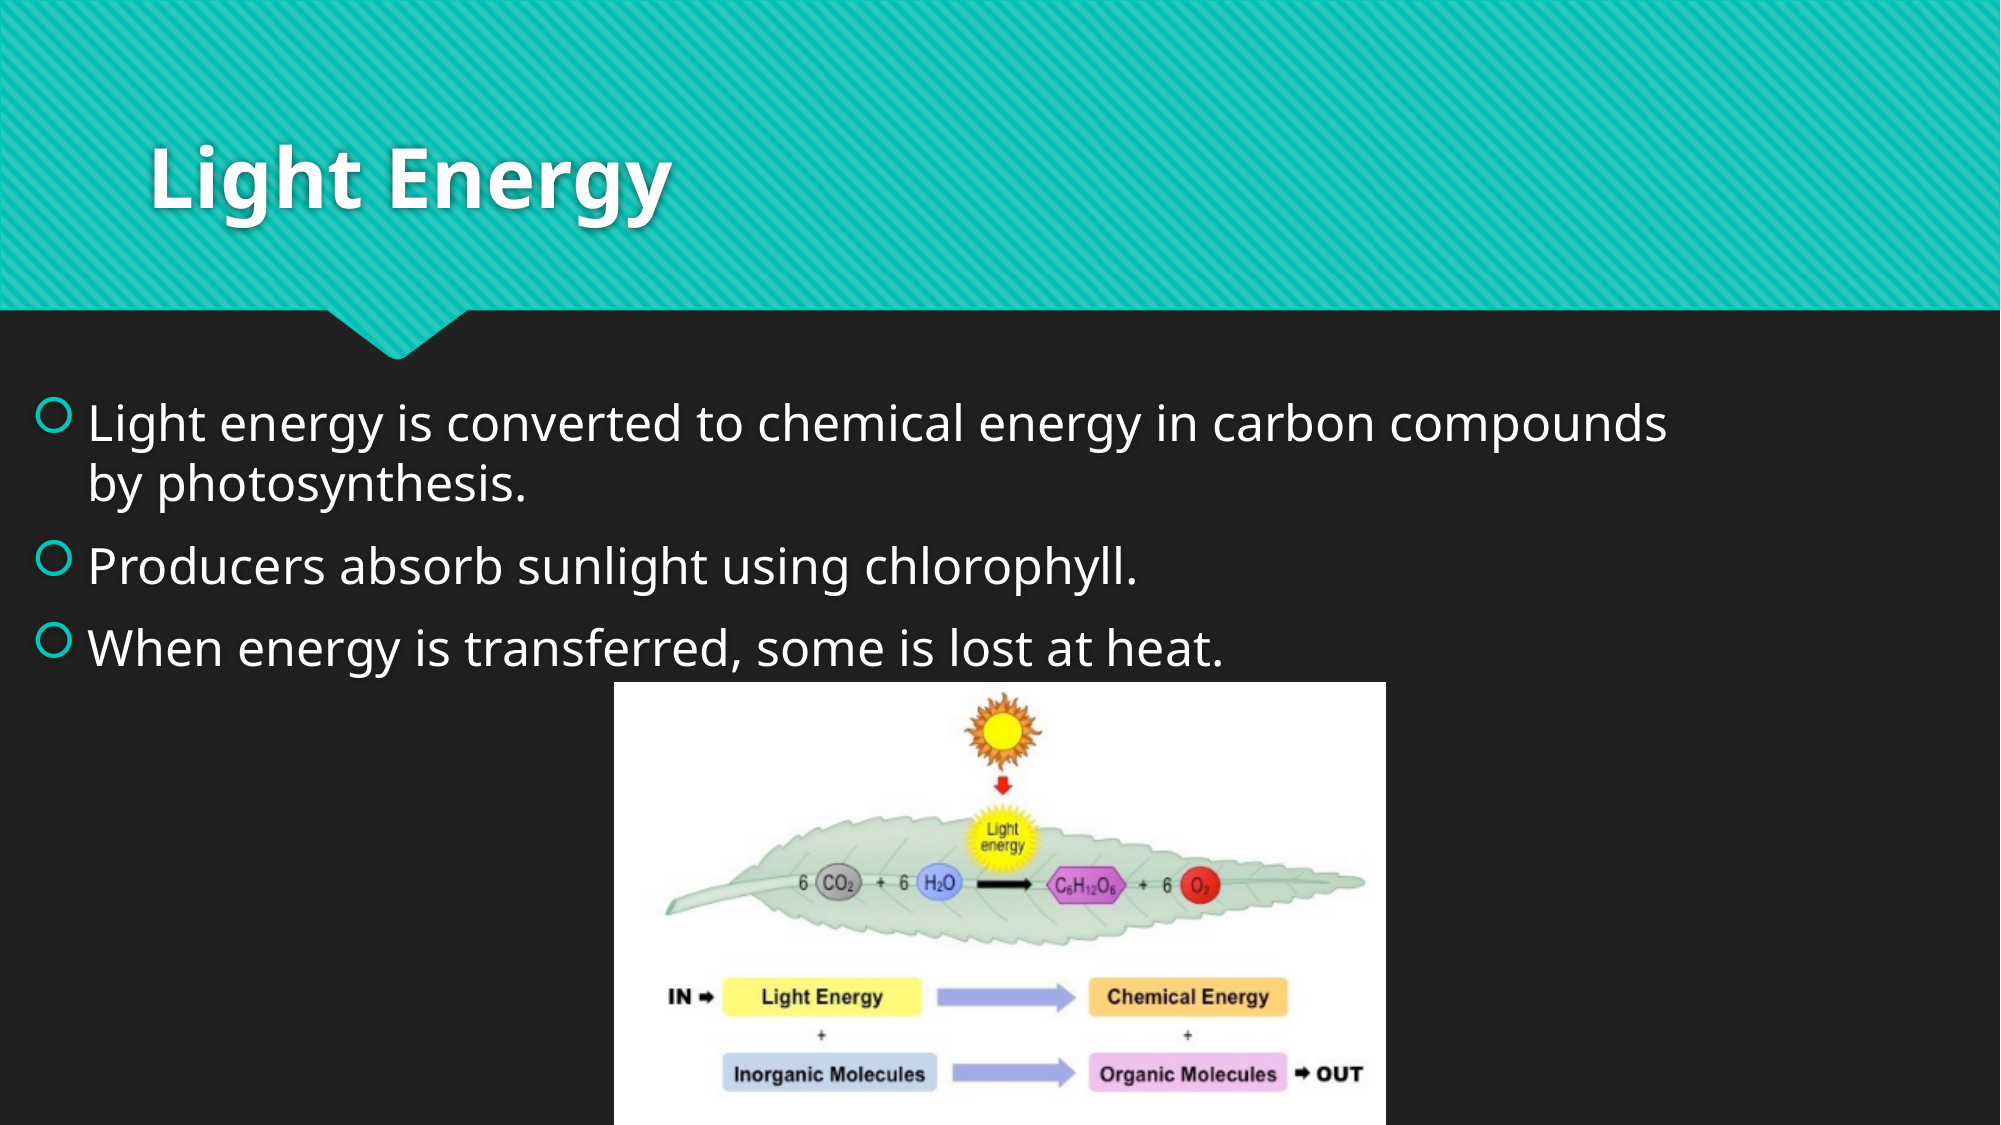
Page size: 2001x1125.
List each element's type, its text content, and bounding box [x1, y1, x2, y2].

picture [613, 682, 1387, 1125]
list Light energy is converted to chemical energy in carbon compounds by photosynthesis. Producers absorb sunlight using chlorophyll. When energy is transferred, some is lost at heat. [16, 334, 1748, 734]
title Light Energy [132, 73, 1868, 233]
